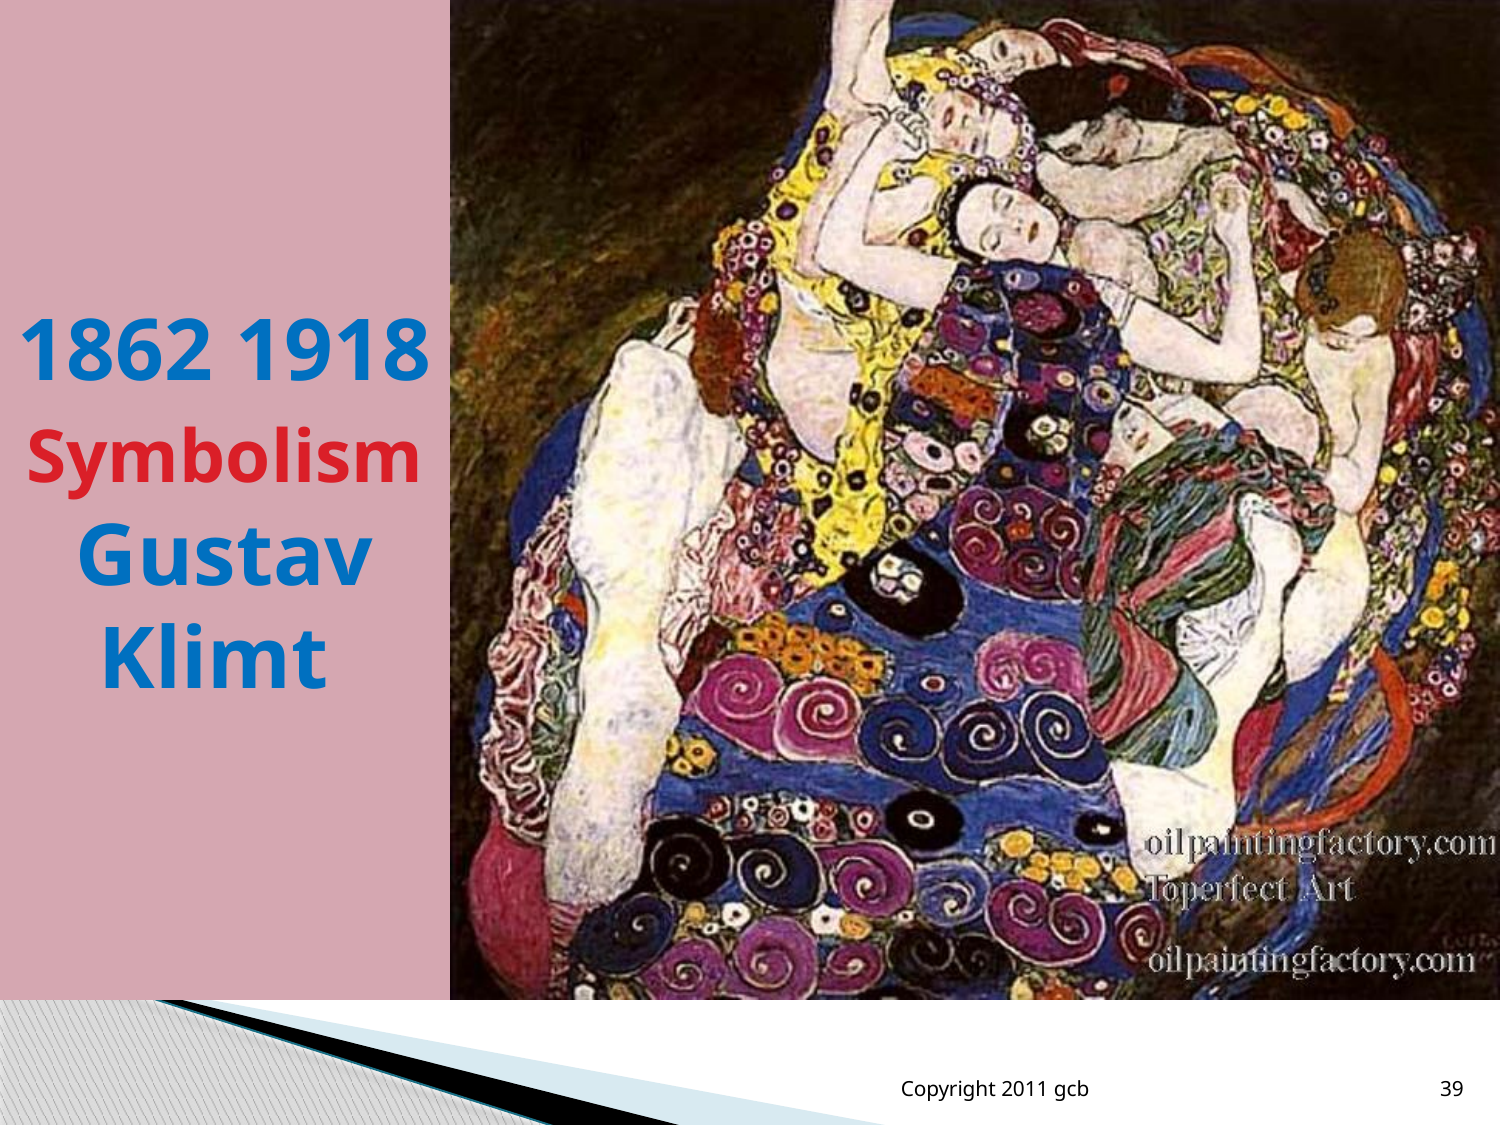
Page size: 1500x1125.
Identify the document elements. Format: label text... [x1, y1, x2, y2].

footer Copyright 2011 gcb [718, 1051, 1105, 1112]
slide_number 39 [1418, 1051, 1479, 1112]
title 1862 1918 Symbolism Gustav Klimt [0, 0, 450, 1000]
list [450, 0, 1500, 1001]
